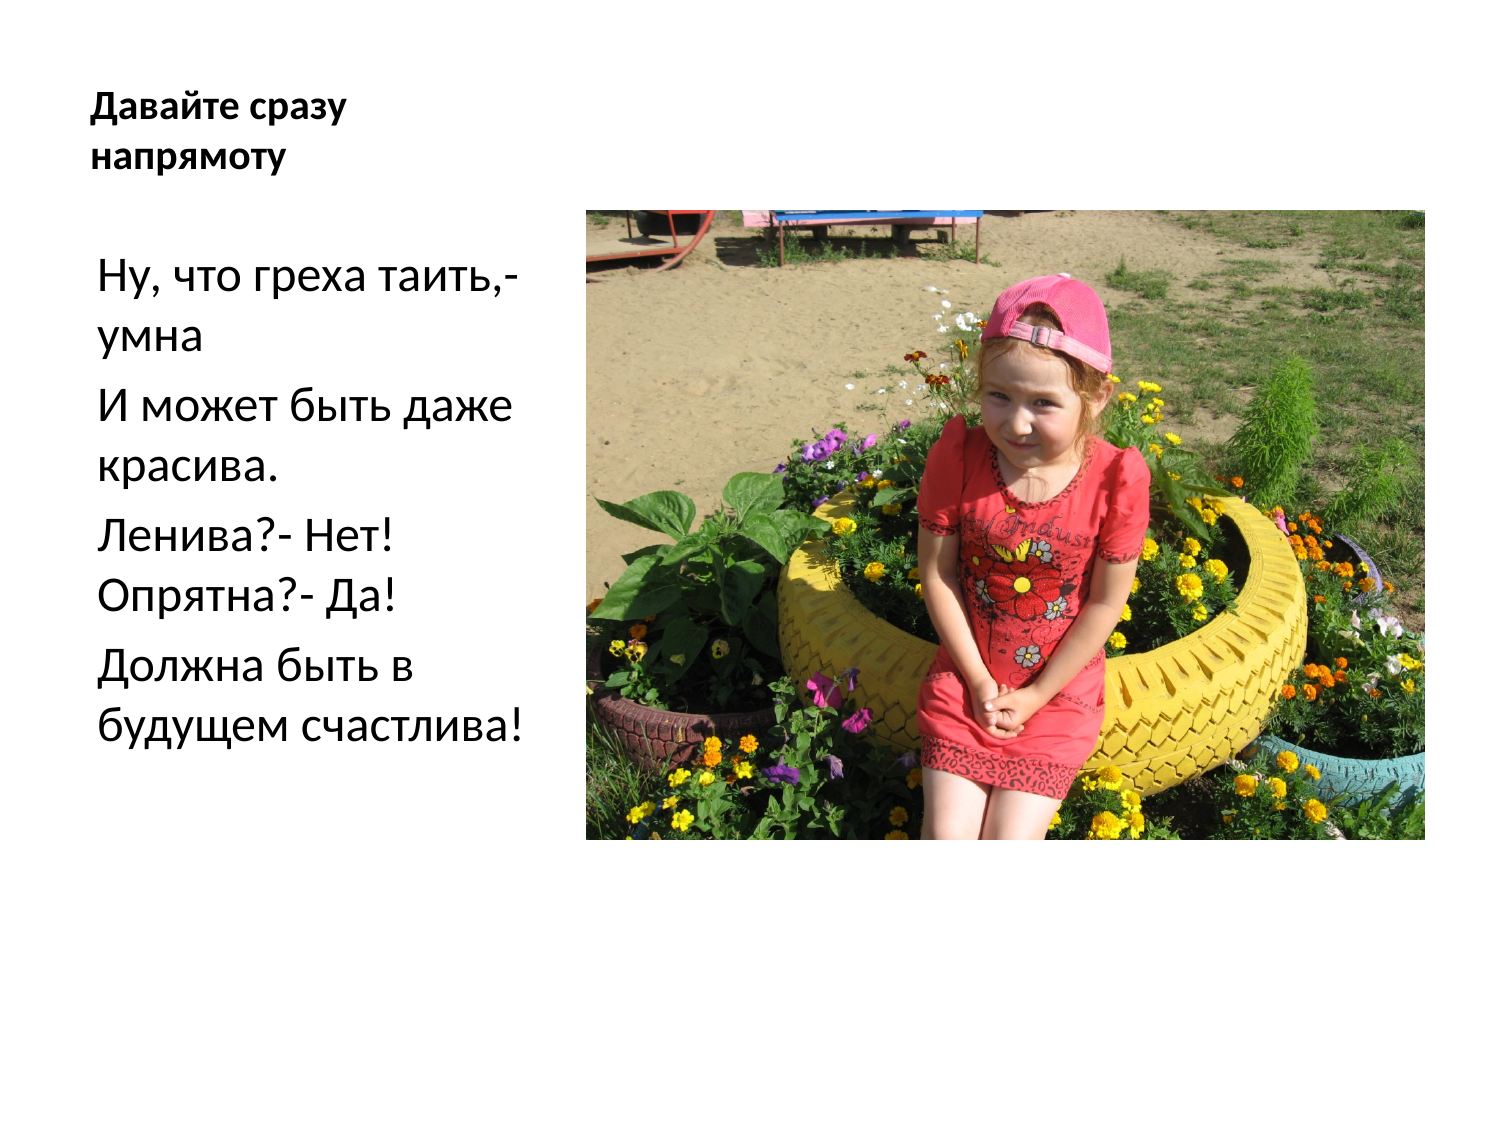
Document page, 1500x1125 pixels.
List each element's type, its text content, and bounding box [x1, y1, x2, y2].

list Ну, что греха таить,- умна И может быть даже красива. Ленива?- Нет! Опрятна?- Да! Должна быть в будущем счастлива! [82, 234, 576, 1004]
title Давайте сразу напрямоту [75, 44, 569, 236]
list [586, 210, 1426, 840]
